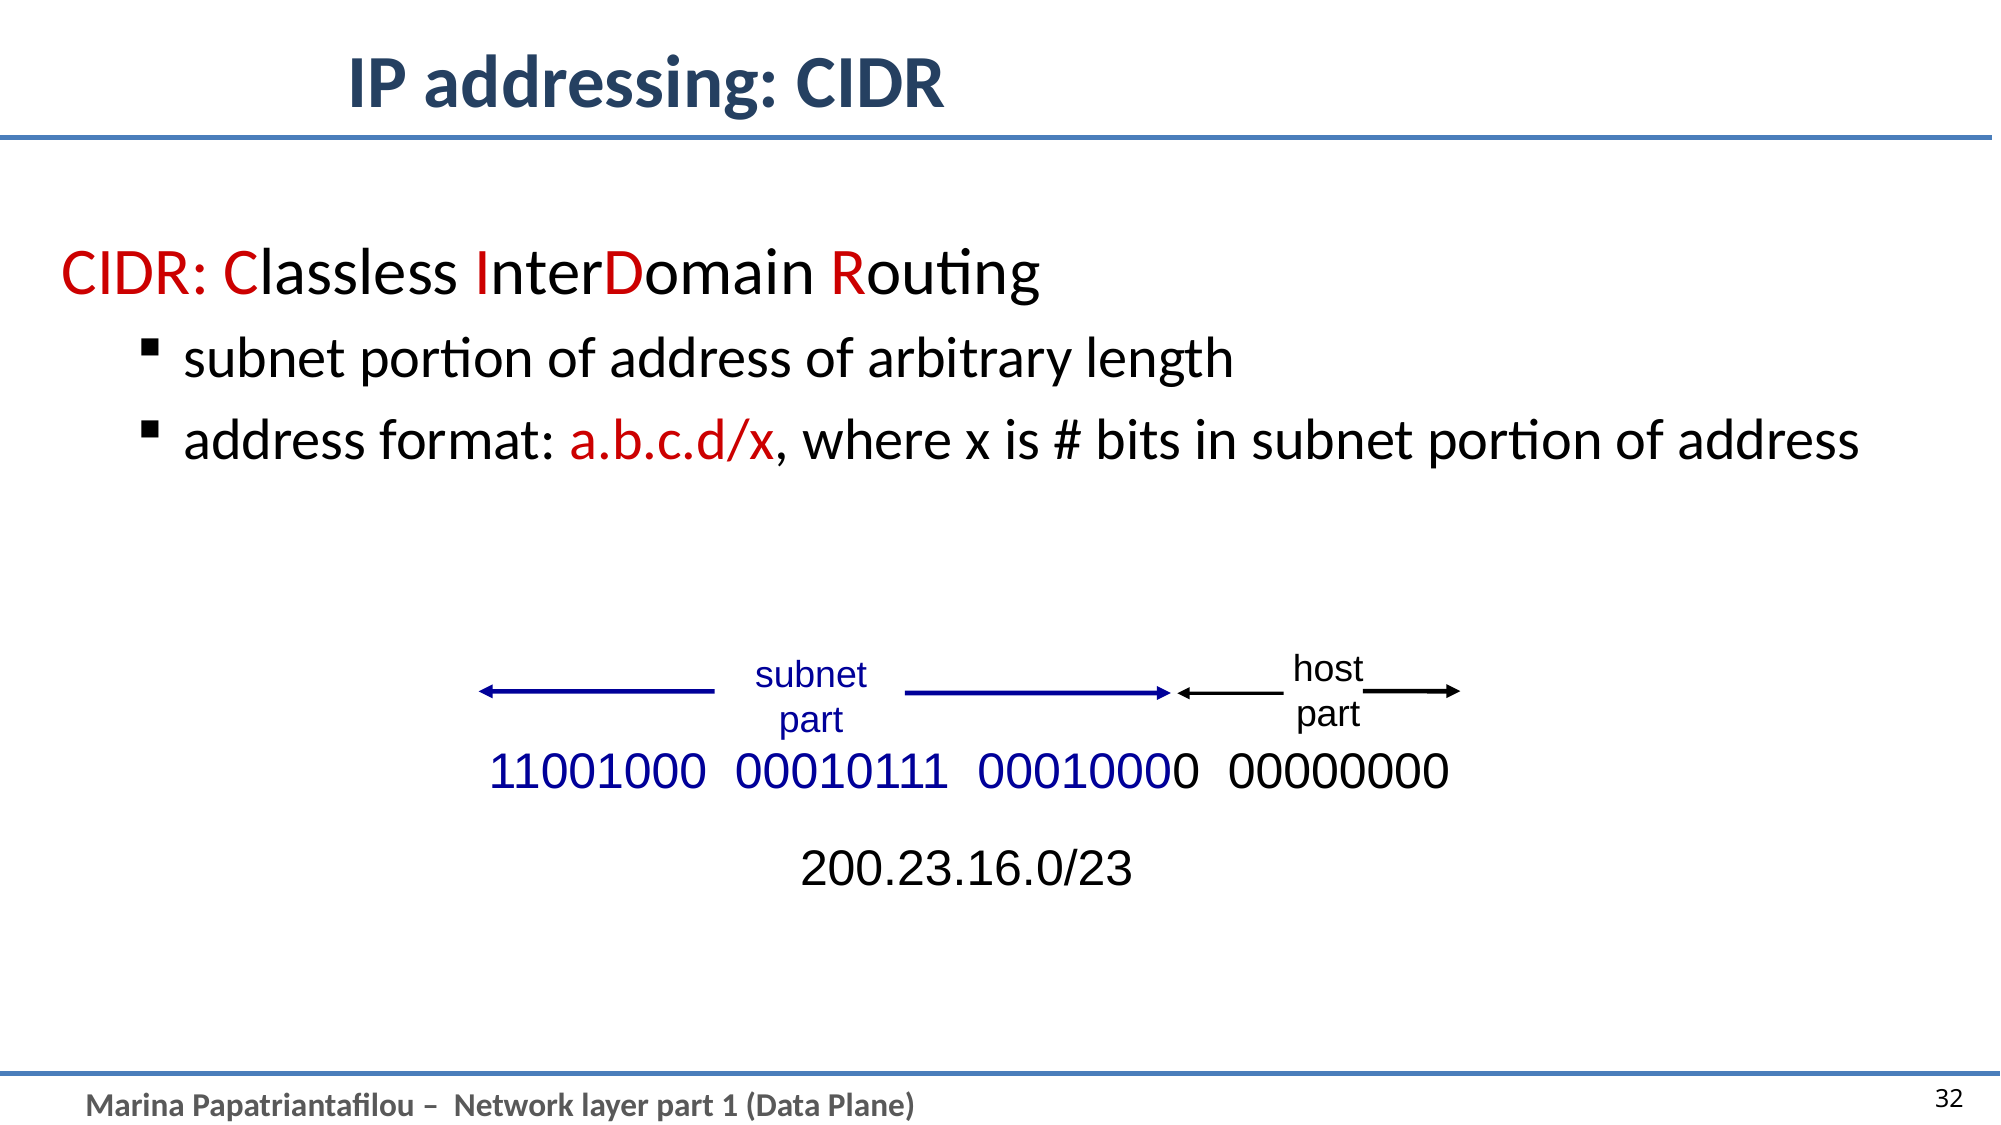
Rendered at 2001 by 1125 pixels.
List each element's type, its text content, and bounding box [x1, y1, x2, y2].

text_box [1177, 687, 1284, 700]
text_box subnet part [740, 642, 883, 747]
title IP addressing: CIDR [331, 31, 1608, 123]
list CIDR: Classless InterDomain Routing subnet portion of address of arbitrary length address format: a.b.c.d/x, where x is # bits in subnet portion of address [46, 220, 1888, 553]
text_box 200.23.16.0/23 [785, 827, 1149, 903]
slide_number 32 [1819, 1069, 1979, 1125]
text_box [478, 685, 715, 698]
text_box host part [1278, 636, 1379, 741]
text_box 11001000 00010111 00010000 00000000 [474, 731, 1465, 807]
text_box [904, 686, 1171, 700]
text_box [1362, 684, 1461, 698]
